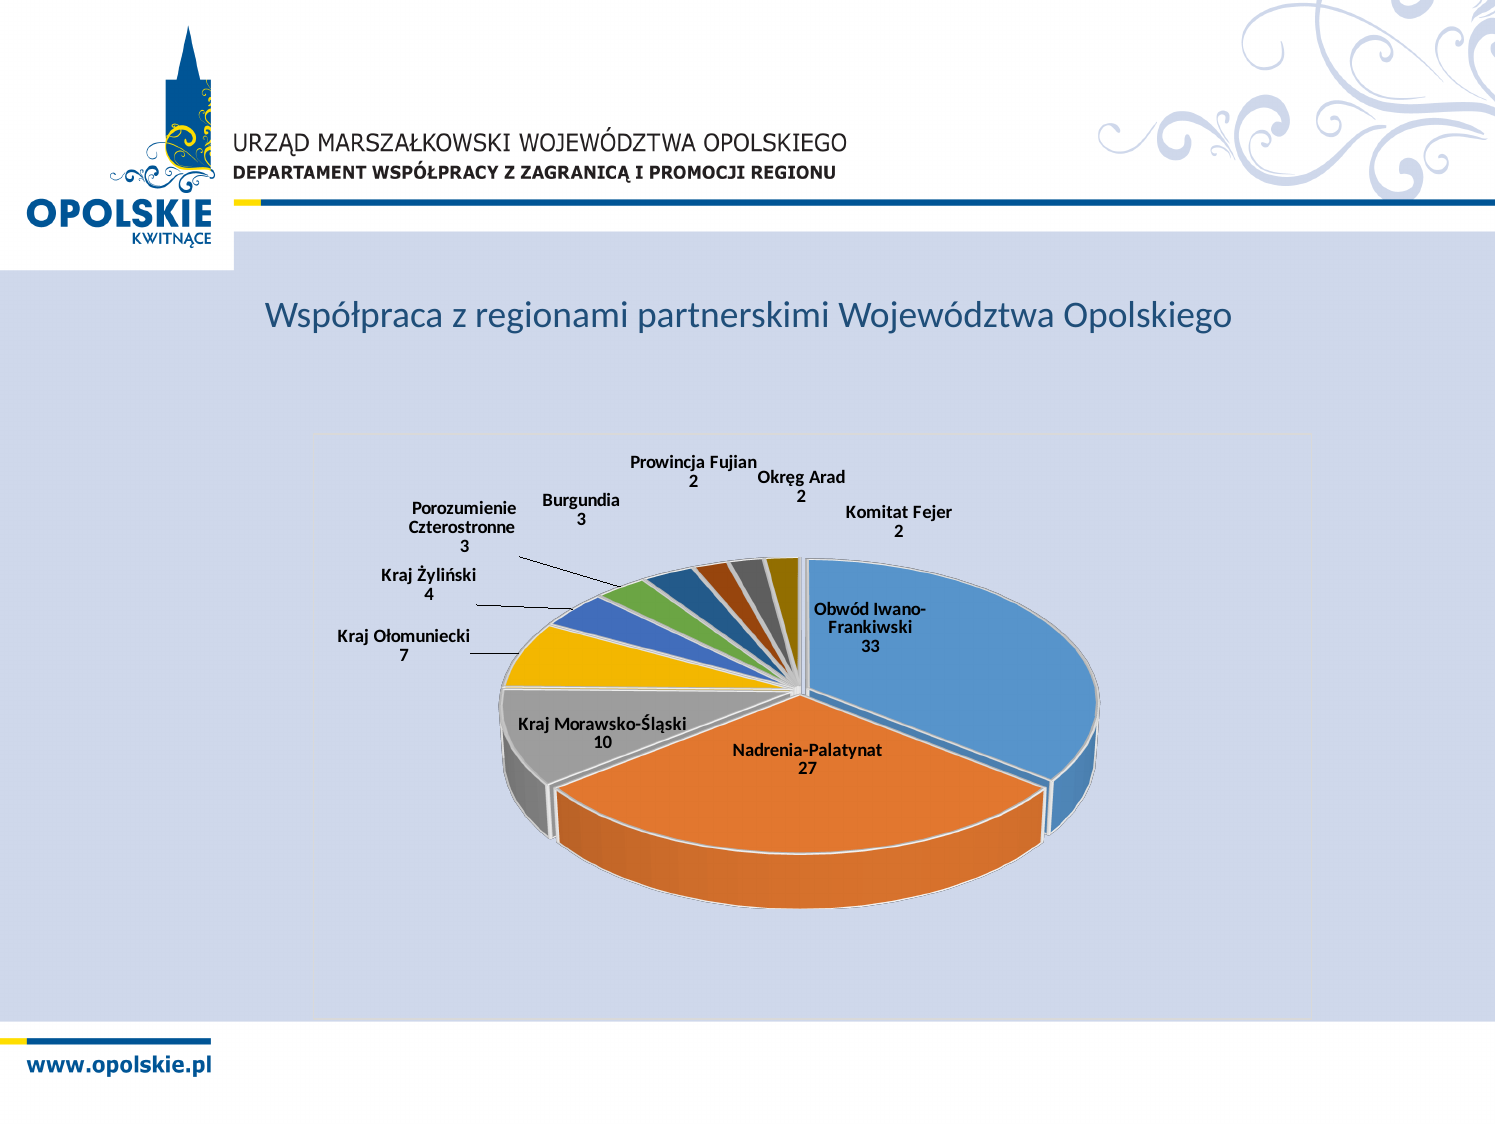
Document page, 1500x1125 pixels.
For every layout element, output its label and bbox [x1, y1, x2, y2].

chart [312, 433, 1313, 1021]
picture [0, 0, 1500, 1125]
